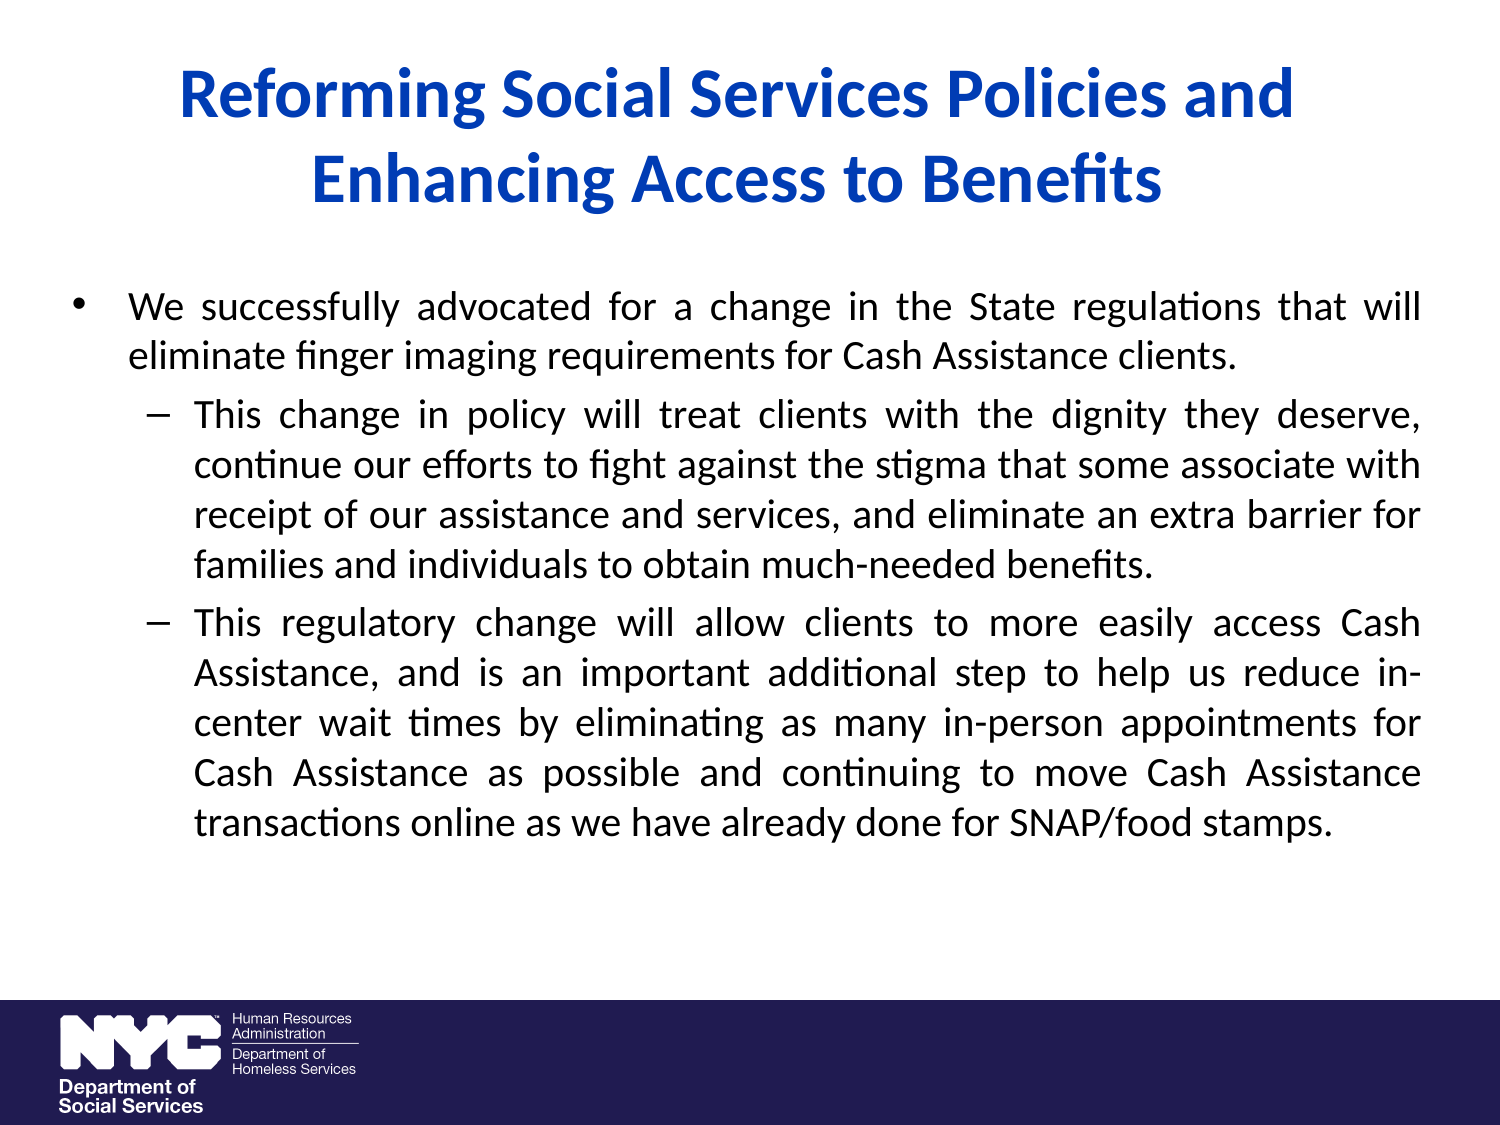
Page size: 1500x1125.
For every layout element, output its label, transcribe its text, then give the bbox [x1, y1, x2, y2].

picture [0, 1000, 1500, 1125]
list We successfully advocated for a change in the State regulations that will eliminate finger imaging requirements for Cash Assistance clients. This change in policy will treat clients with the dignity they deserve, continue our efforts to fight against the stigma that some associate with receipt of our assistance and services, and eliminate an extra barrier for families and individuals to obtain much-needed benefits. This regulatory change will allow clients to more easily access Cash Assistance, and is an important additional step to help us reduce in-center wait times by eliminating as many in-person appointments for Cash Assistance as possible and continuing to move Cash Assistance transactions online as we have already done for SNAP/food stamps. [56, 149, 1438, 999]
title Reforming Social Services Policies and Enhancing Access to Benefits [62, 37, 1413, 225]
